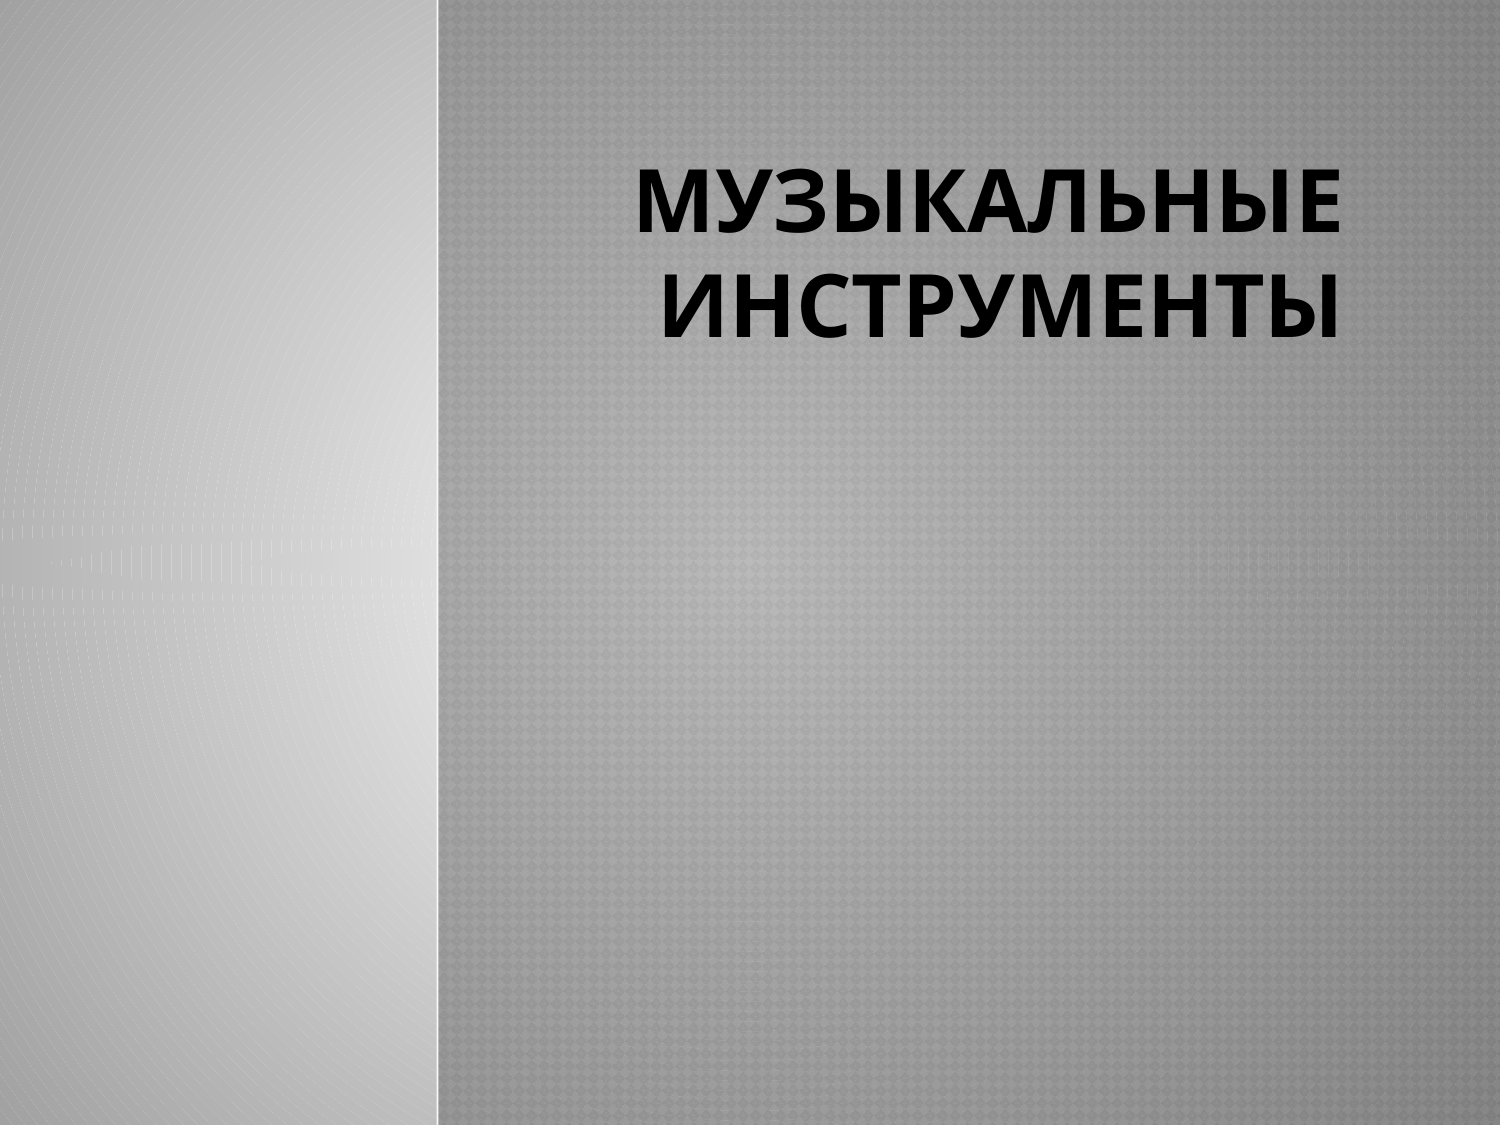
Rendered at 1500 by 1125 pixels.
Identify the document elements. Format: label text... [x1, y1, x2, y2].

title МУЗЫКАЛЬНЫЕ ИНСТРУМЕНТЫ [76, 113, 1352, 355]
